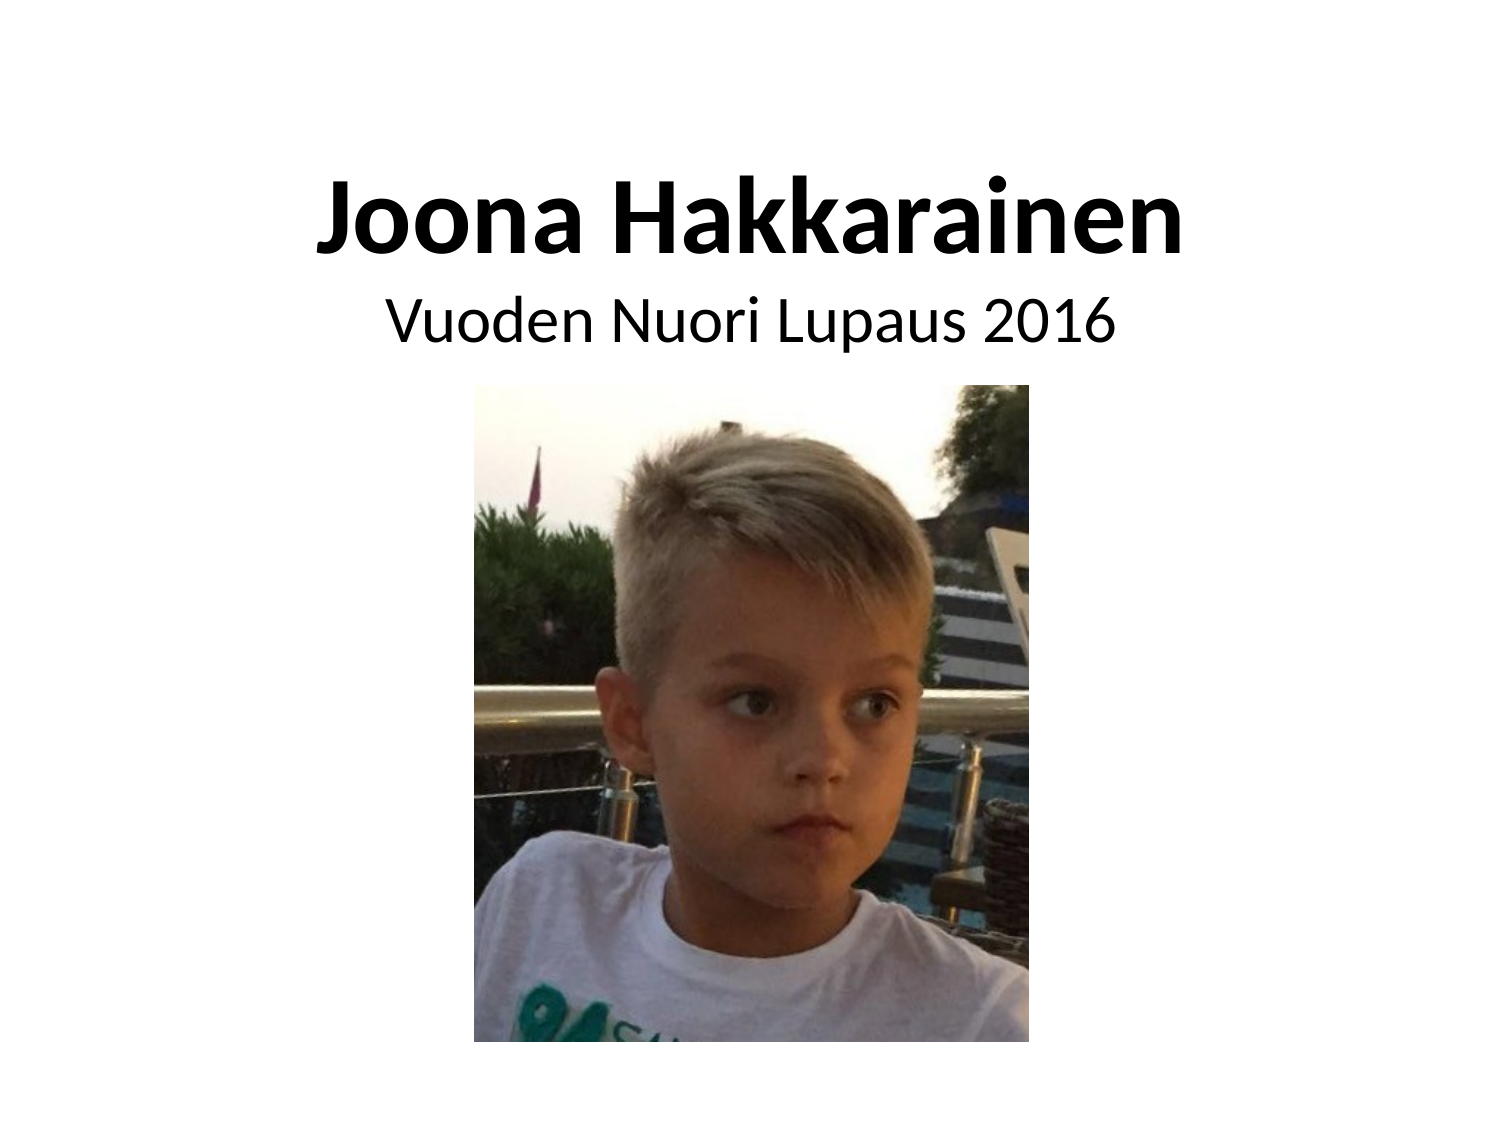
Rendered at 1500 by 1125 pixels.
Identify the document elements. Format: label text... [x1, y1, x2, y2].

picture [474, 385, 1029, 1042]
title Joona Hakkarainen Vuoden Nuori Lupaus 2016 [76, 30, 1427, 468]
